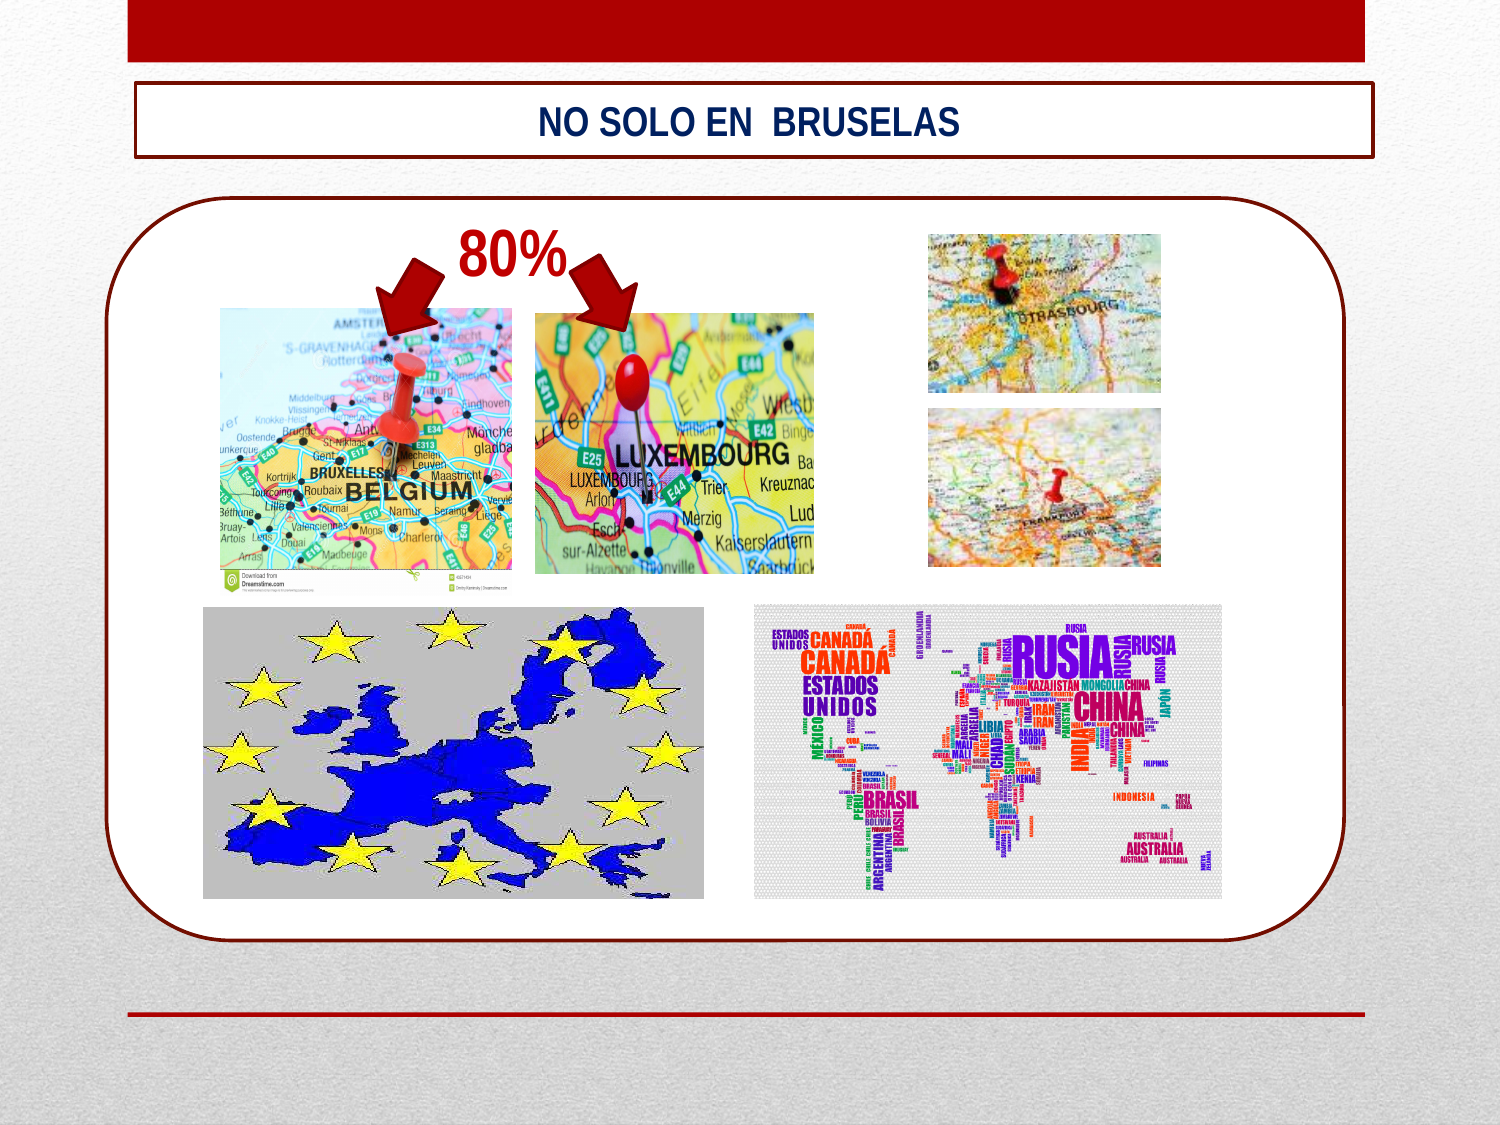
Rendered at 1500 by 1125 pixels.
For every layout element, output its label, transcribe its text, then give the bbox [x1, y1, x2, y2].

picture [928, 407, 1161, 568]
picture [928, 233, 1161, 394]
picture [219, 307, 512, 597]
text_box NO SOLO EN BRUSELAS [134, 81, 1375, 159]
text_box [568, 253, 639, 312]
picture [753, 603, 1223, 900]
text_box [375, 257, 446, 307]
picture [202, 606, 704, 900]
text_box [104, 196, 1346, 943]
picture [534, 312, 815, 575]
text_box 80% [443, 202, 592, 298]
